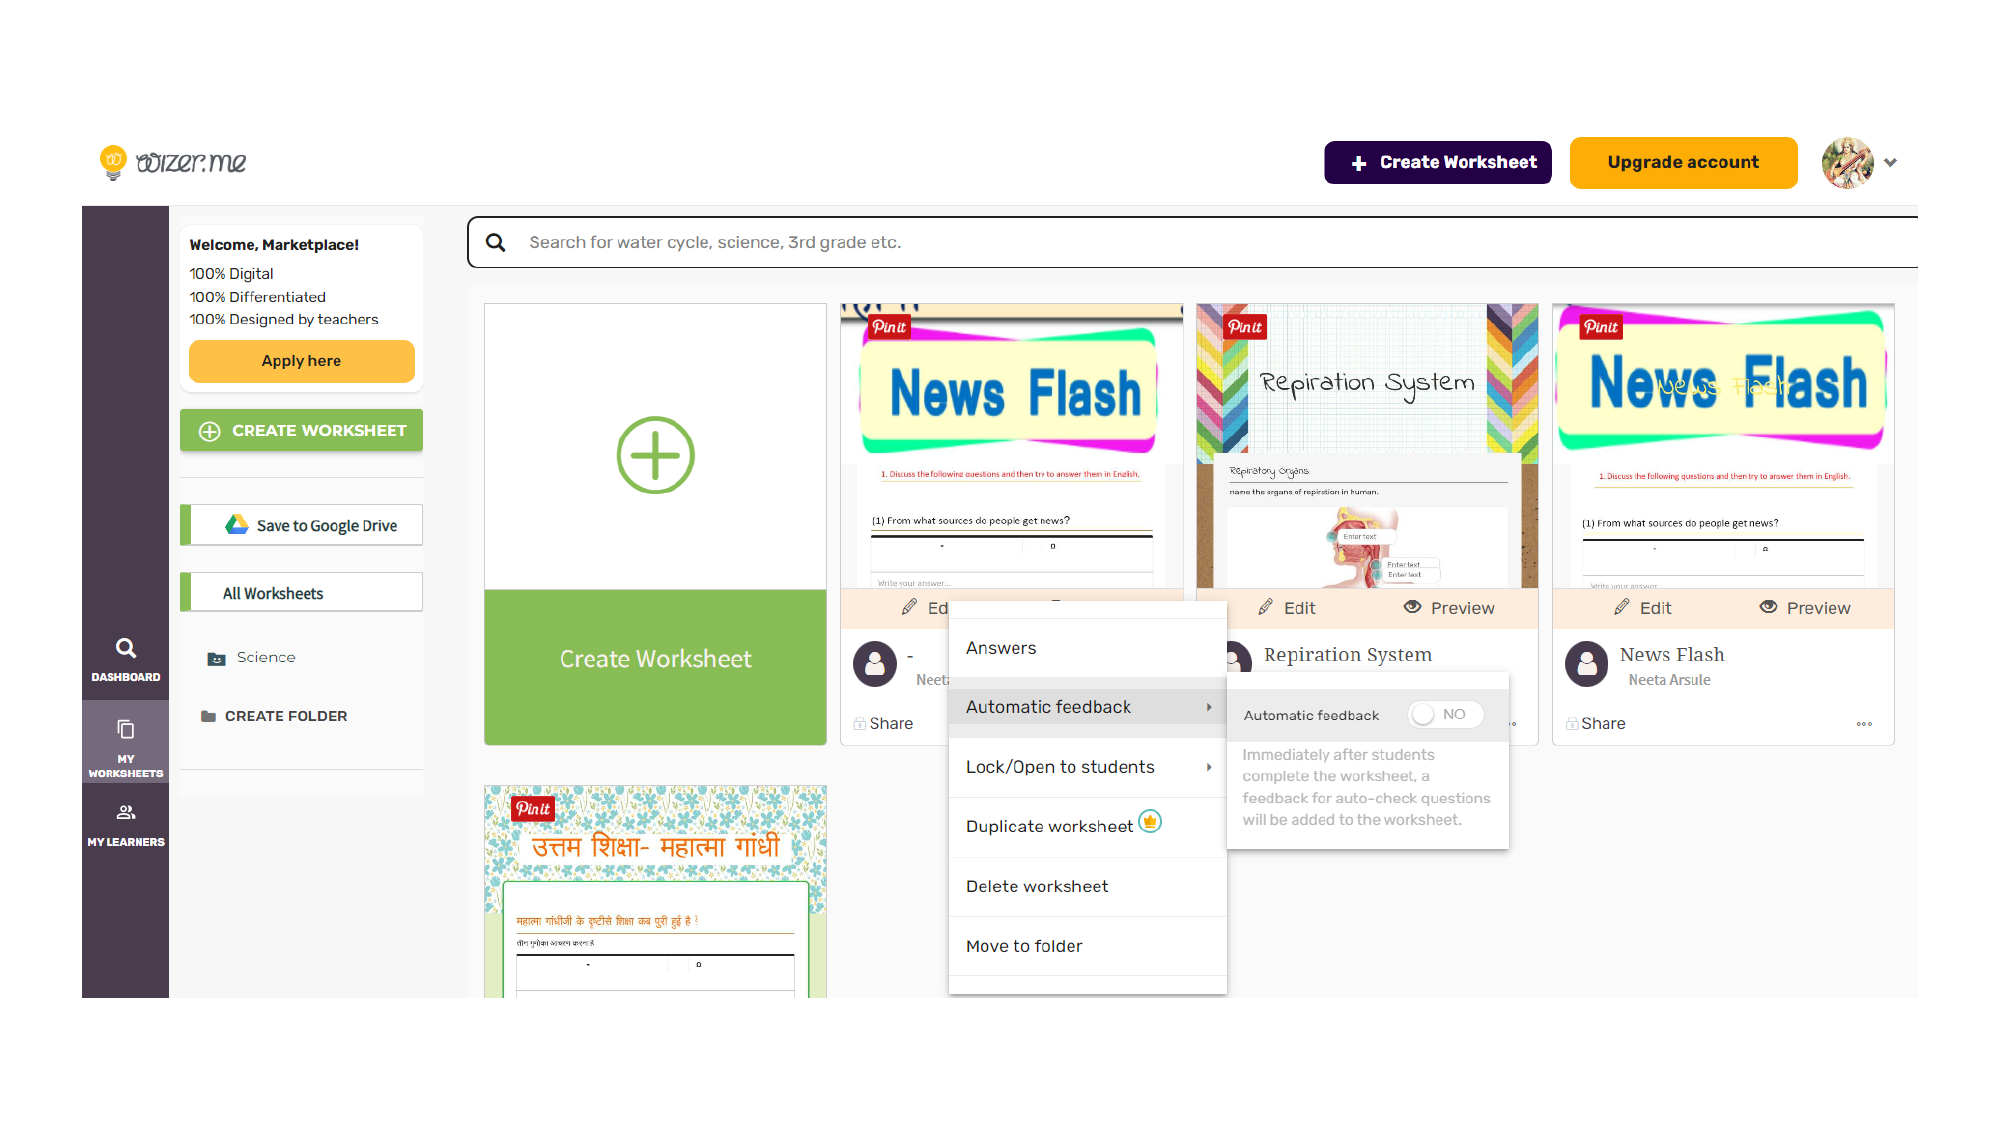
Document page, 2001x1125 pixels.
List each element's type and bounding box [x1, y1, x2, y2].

picture [82, 126, 1918, 998]
